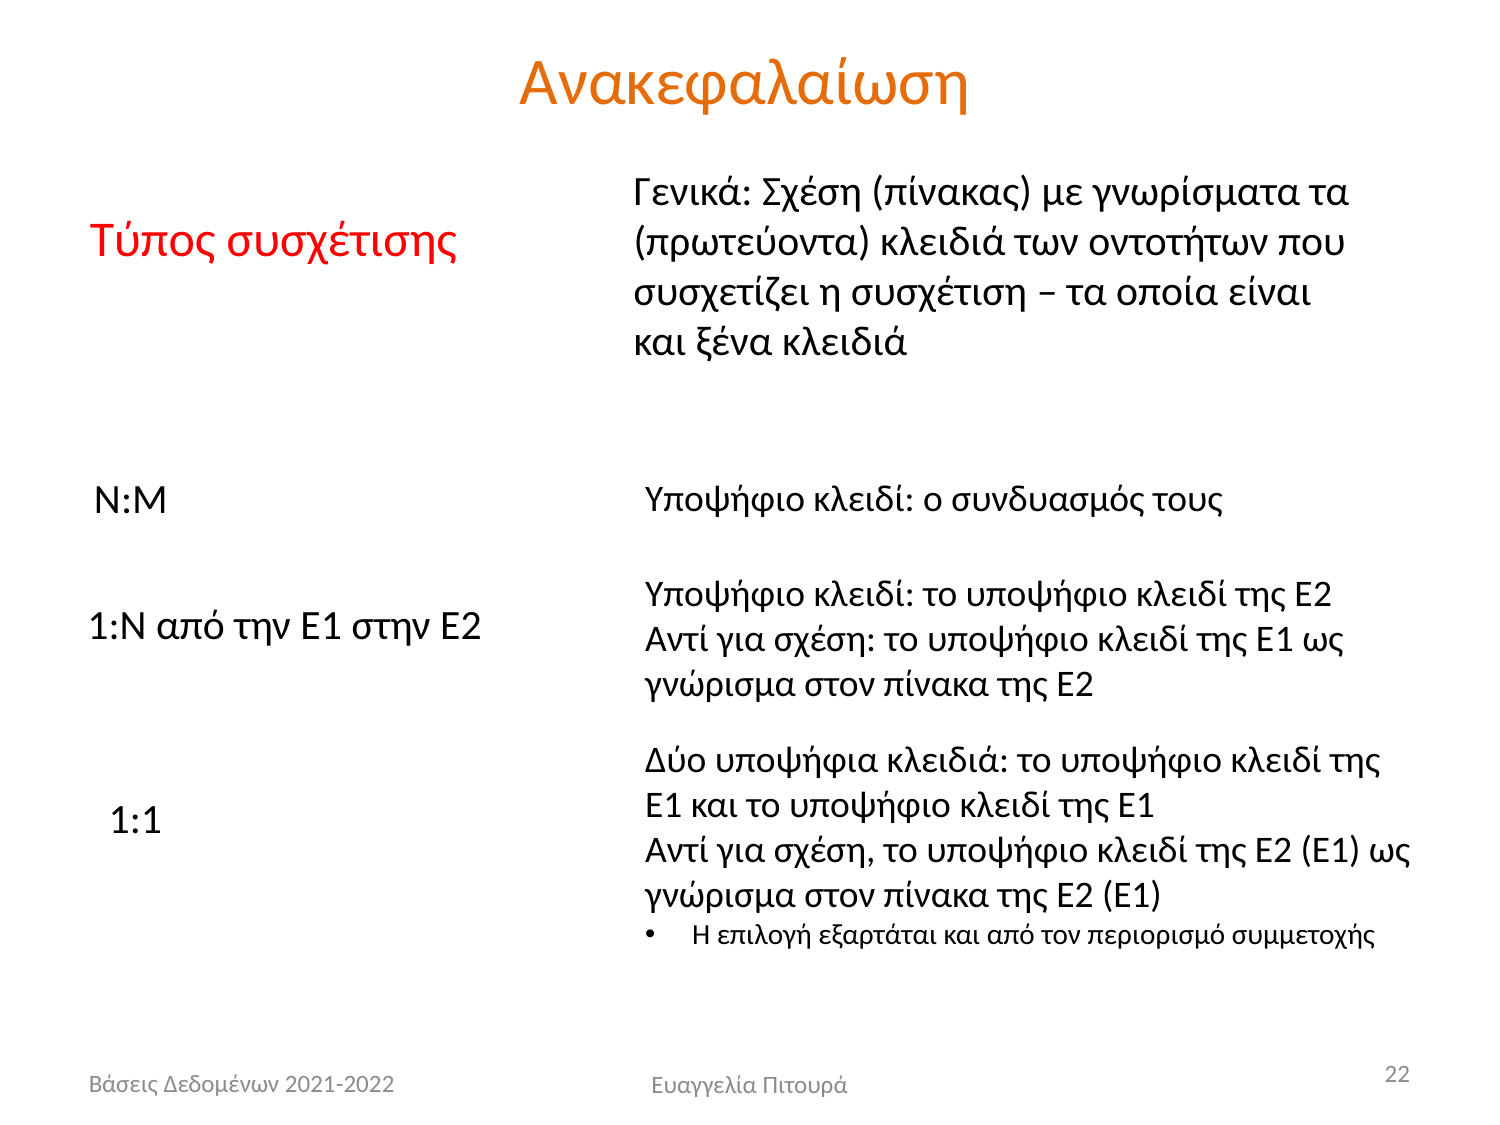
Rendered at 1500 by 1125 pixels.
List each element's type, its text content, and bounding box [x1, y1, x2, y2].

text_box Ν:Μ [41, 464, 398, 529]
text_box Τύπος συσχέτισης [74, 199, 513, 275]
text_box Γενικά: Σχέση (πίνακας) με γνωρίσματα τα (πρωτεύοντα) κλειδιά των οντοτήτων που συσχετίζει η συσχέτιση – τα οποία είναι και ξένα κλειδιά [618, 156, 1388, 372]
text_box Δύο υποψήφια κλειδιά: το υποψήφιο κλειδί της Ε1 και το υποψήφιο κλειδί της Ε1 Αντί για σχέση, το υποψήφιο κλειδί της Ε2 (Ε1) ως γνώρισμα στον πίνακα της Ε2 (Ε1) Η επιλογή εξαρτάται και από τον περιορισμό συμμετοχής [630, 728, 1434, 958]
text_box Υποψήφιο κλειδί: ο συνδυασμός τους [630, 466, 1345, 527]
slide_number 22 [1074, 1042, 1425, 1103]
text_box [93, 221, 618, 286]
text_box Υποψήφιο κλειδί: το υποψήφιο κλειδί της Ε2 Αντί για σχέση: το υποψήφιο κλειδί της Ε1 ως γνώρισμα στον πίνακα της Ε2 [630, 561, 1465, 712]
slide_number Βάσεις Δεδομένων 2021-2022 [73, 1052, 424, 1113]
text_box 1:Ν από την Ε1 στην Ε2 [72, 590, 515, 656]
title Ανακεφαλαίωση [70, 8, 1420, 149]
footer Ευαγγελία Πιτουρά [512, 1053, 988, 1113]
text_box 1:1 [93, 784, 537, 850]
